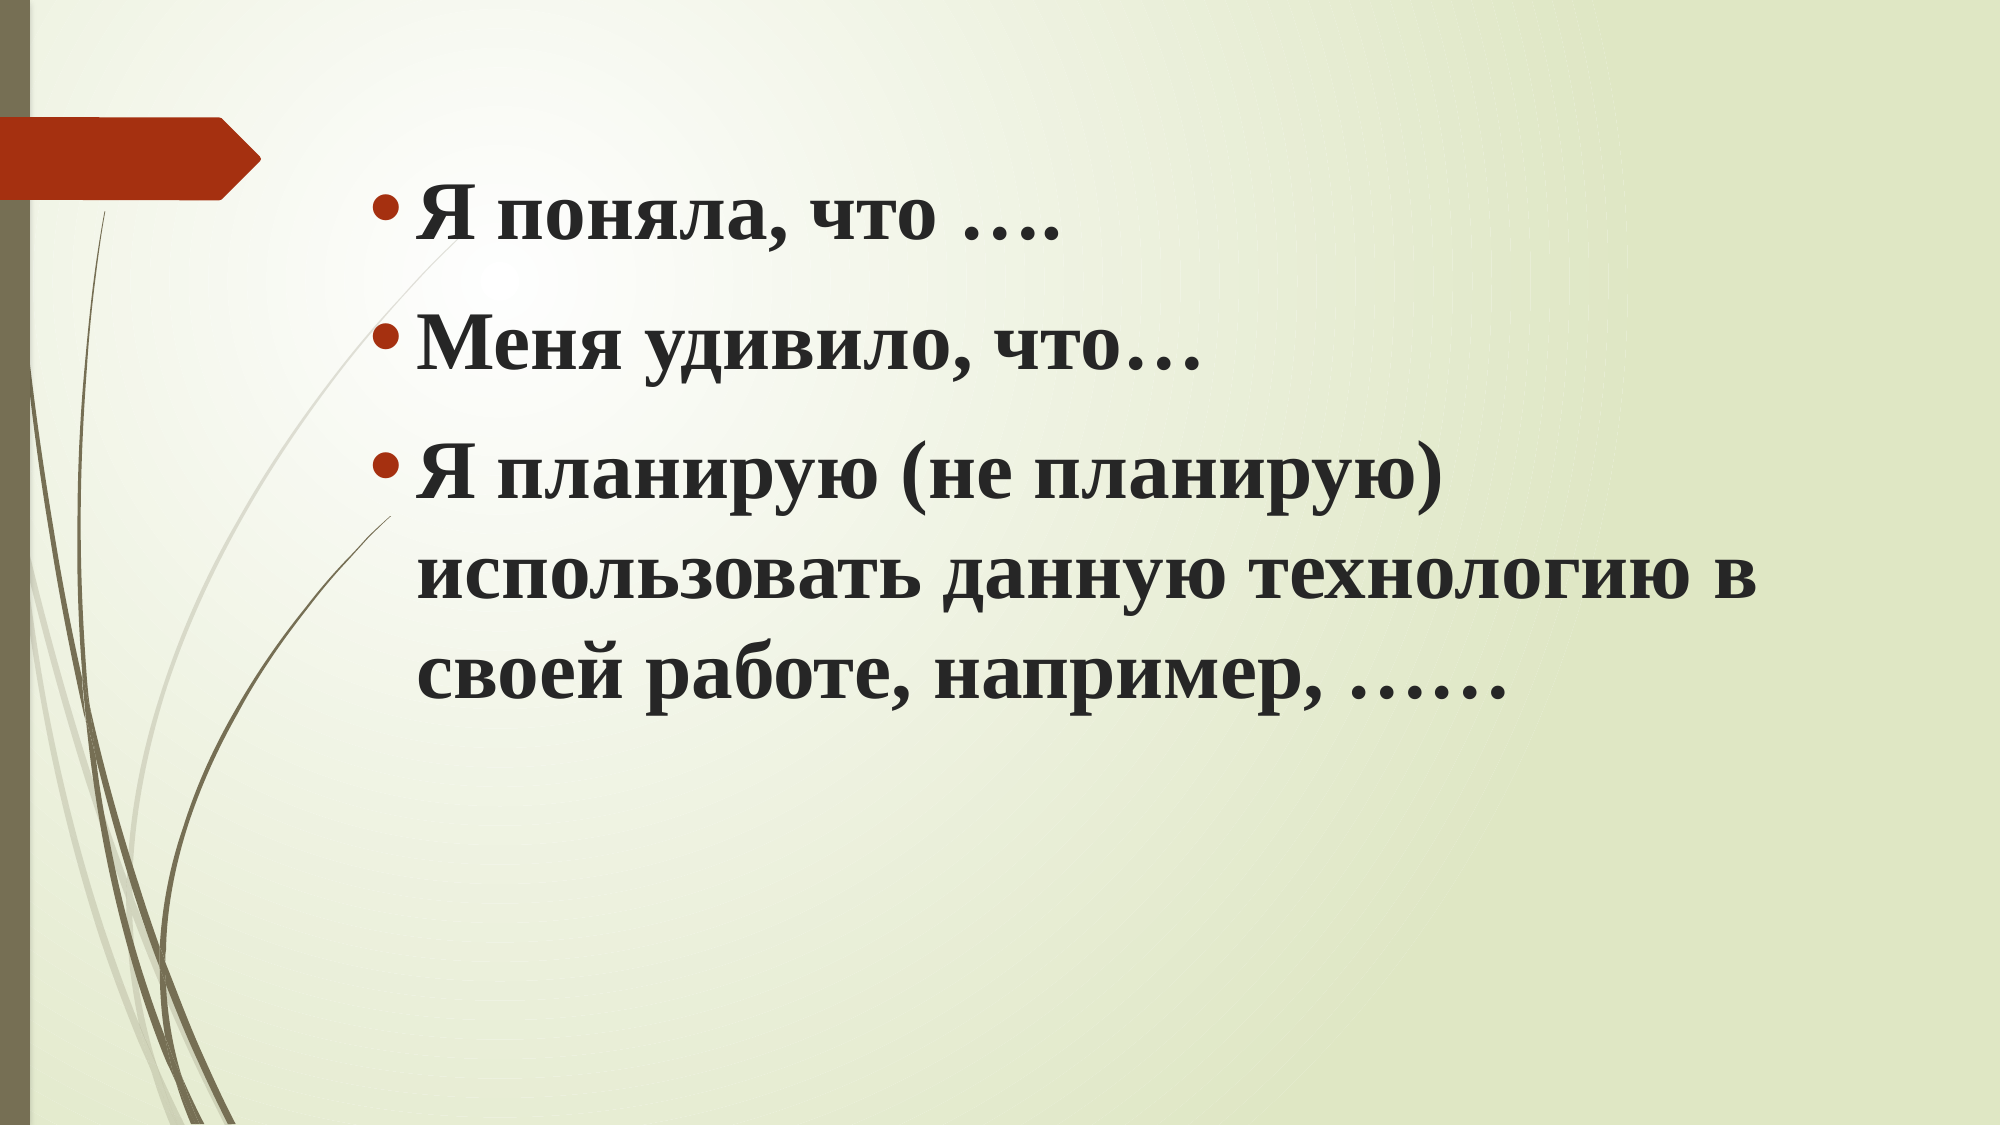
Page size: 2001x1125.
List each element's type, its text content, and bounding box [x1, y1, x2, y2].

text_box Я поняла, что …. Меня удивило, что… Я планирую (не планирую) использовать данную технологию в своей работе, например, …… [354, 149, 1886, 723]
